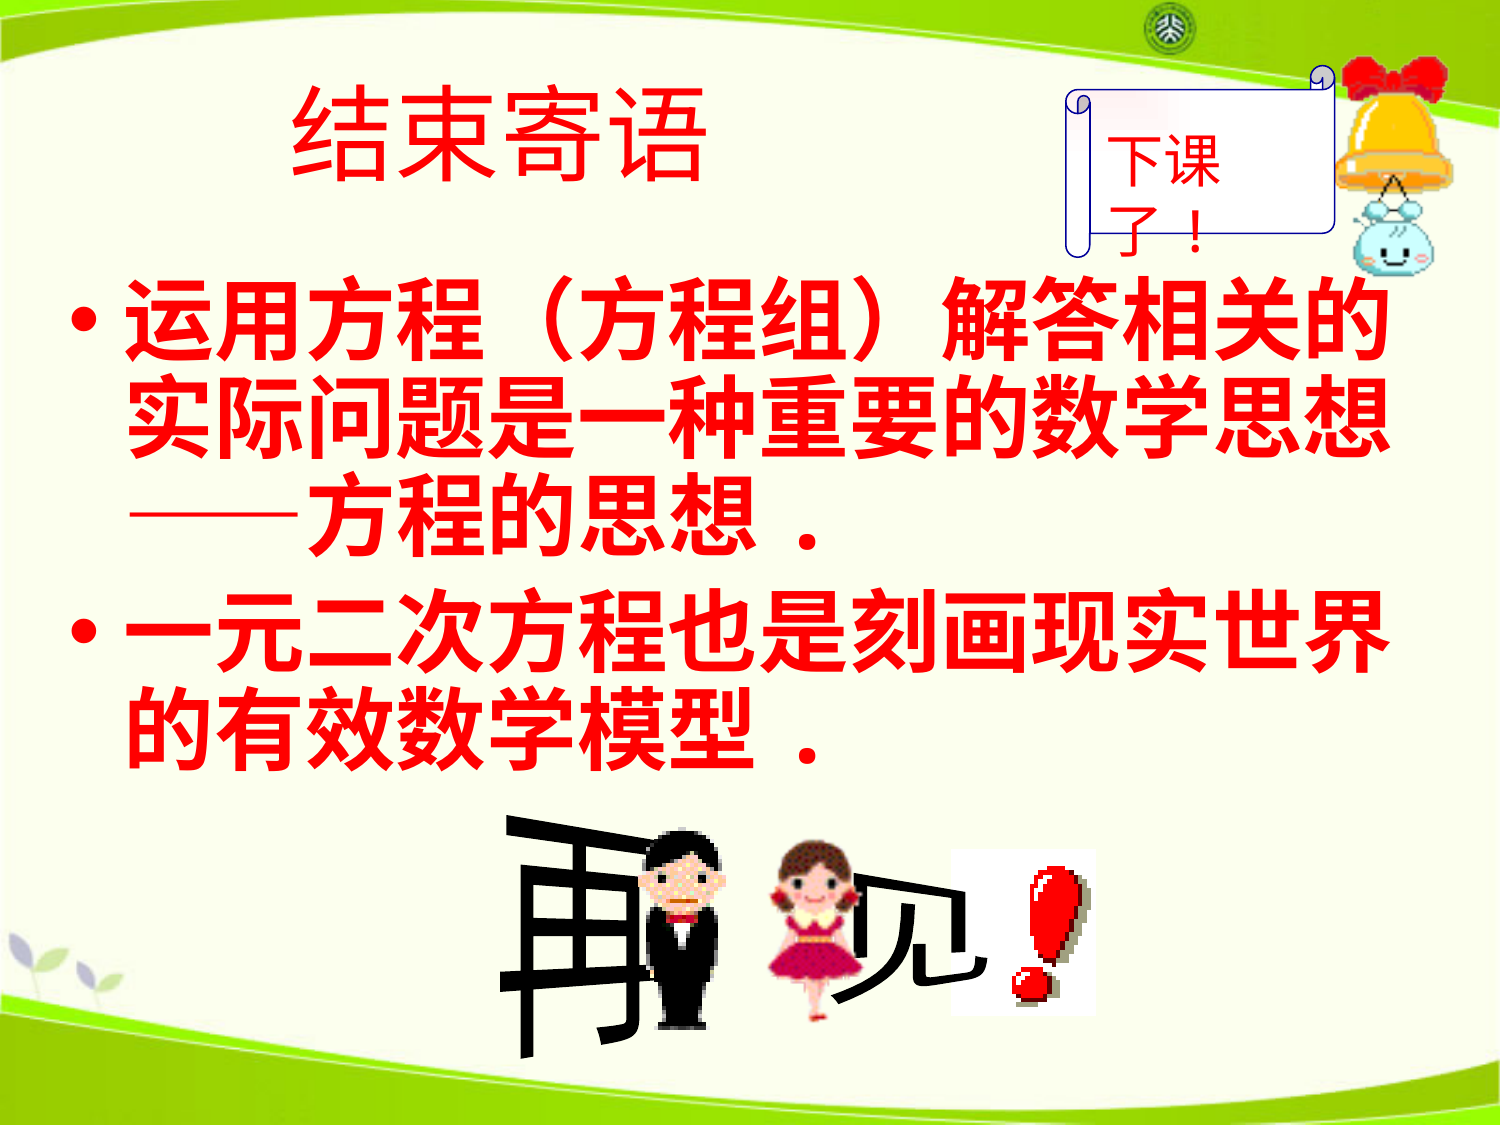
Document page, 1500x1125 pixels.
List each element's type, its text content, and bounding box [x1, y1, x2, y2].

picture [0, 0, 1500, 1125]
list 运用方程（方程组）解答相关的实际问题是一种重要的数学思想——方程的思想. 一元二次方程也是刻画现实世界的有效数学模型. [53, 267, 1500, 793]
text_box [387, 762, 1263, 1113]
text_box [1065, 54, 1500, 309]
title 结束寄语 [157, 60, 843, 203]
